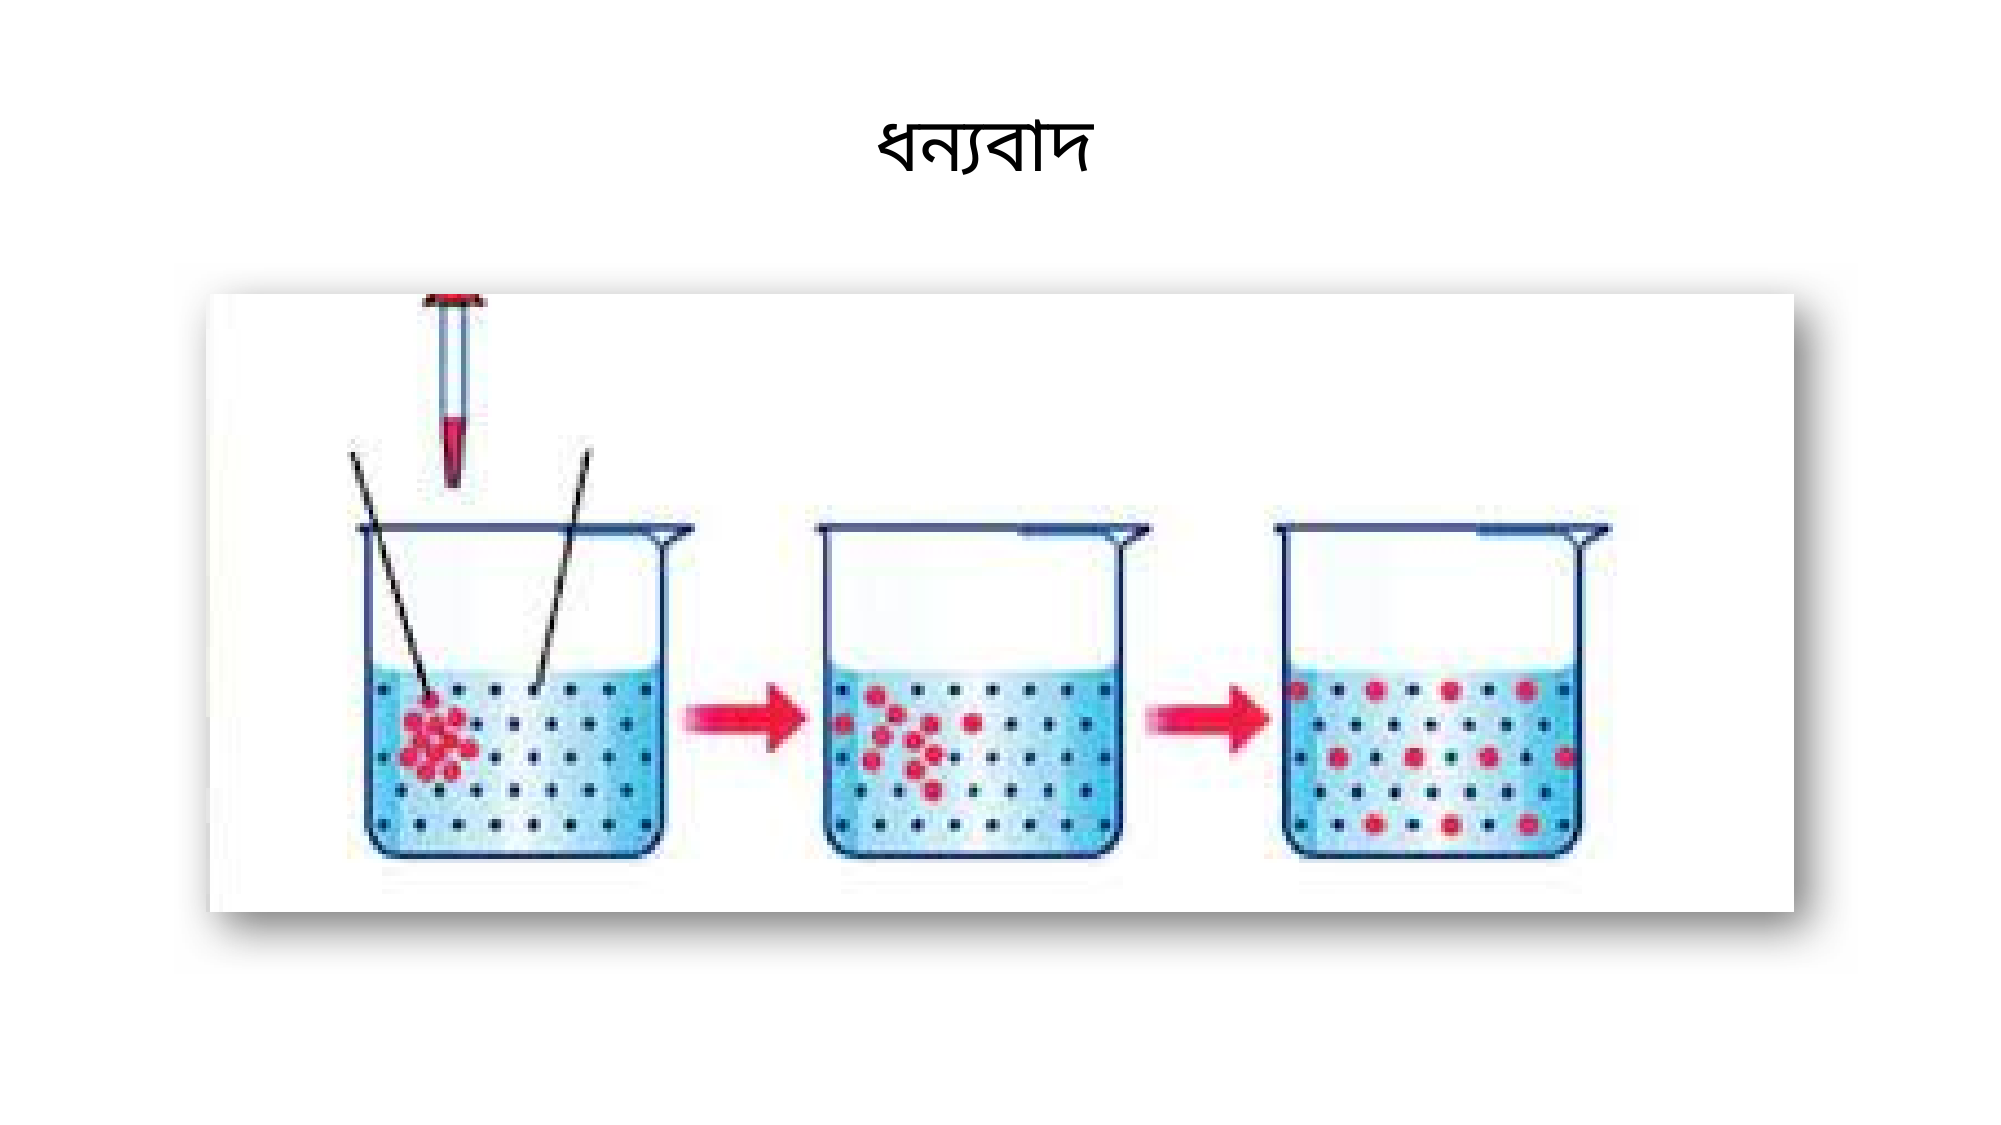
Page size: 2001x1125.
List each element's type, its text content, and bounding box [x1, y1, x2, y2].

picture [206, 294, 1794, 912]
text_box ধন্যবাদ [585, 88, 1384, 194]
